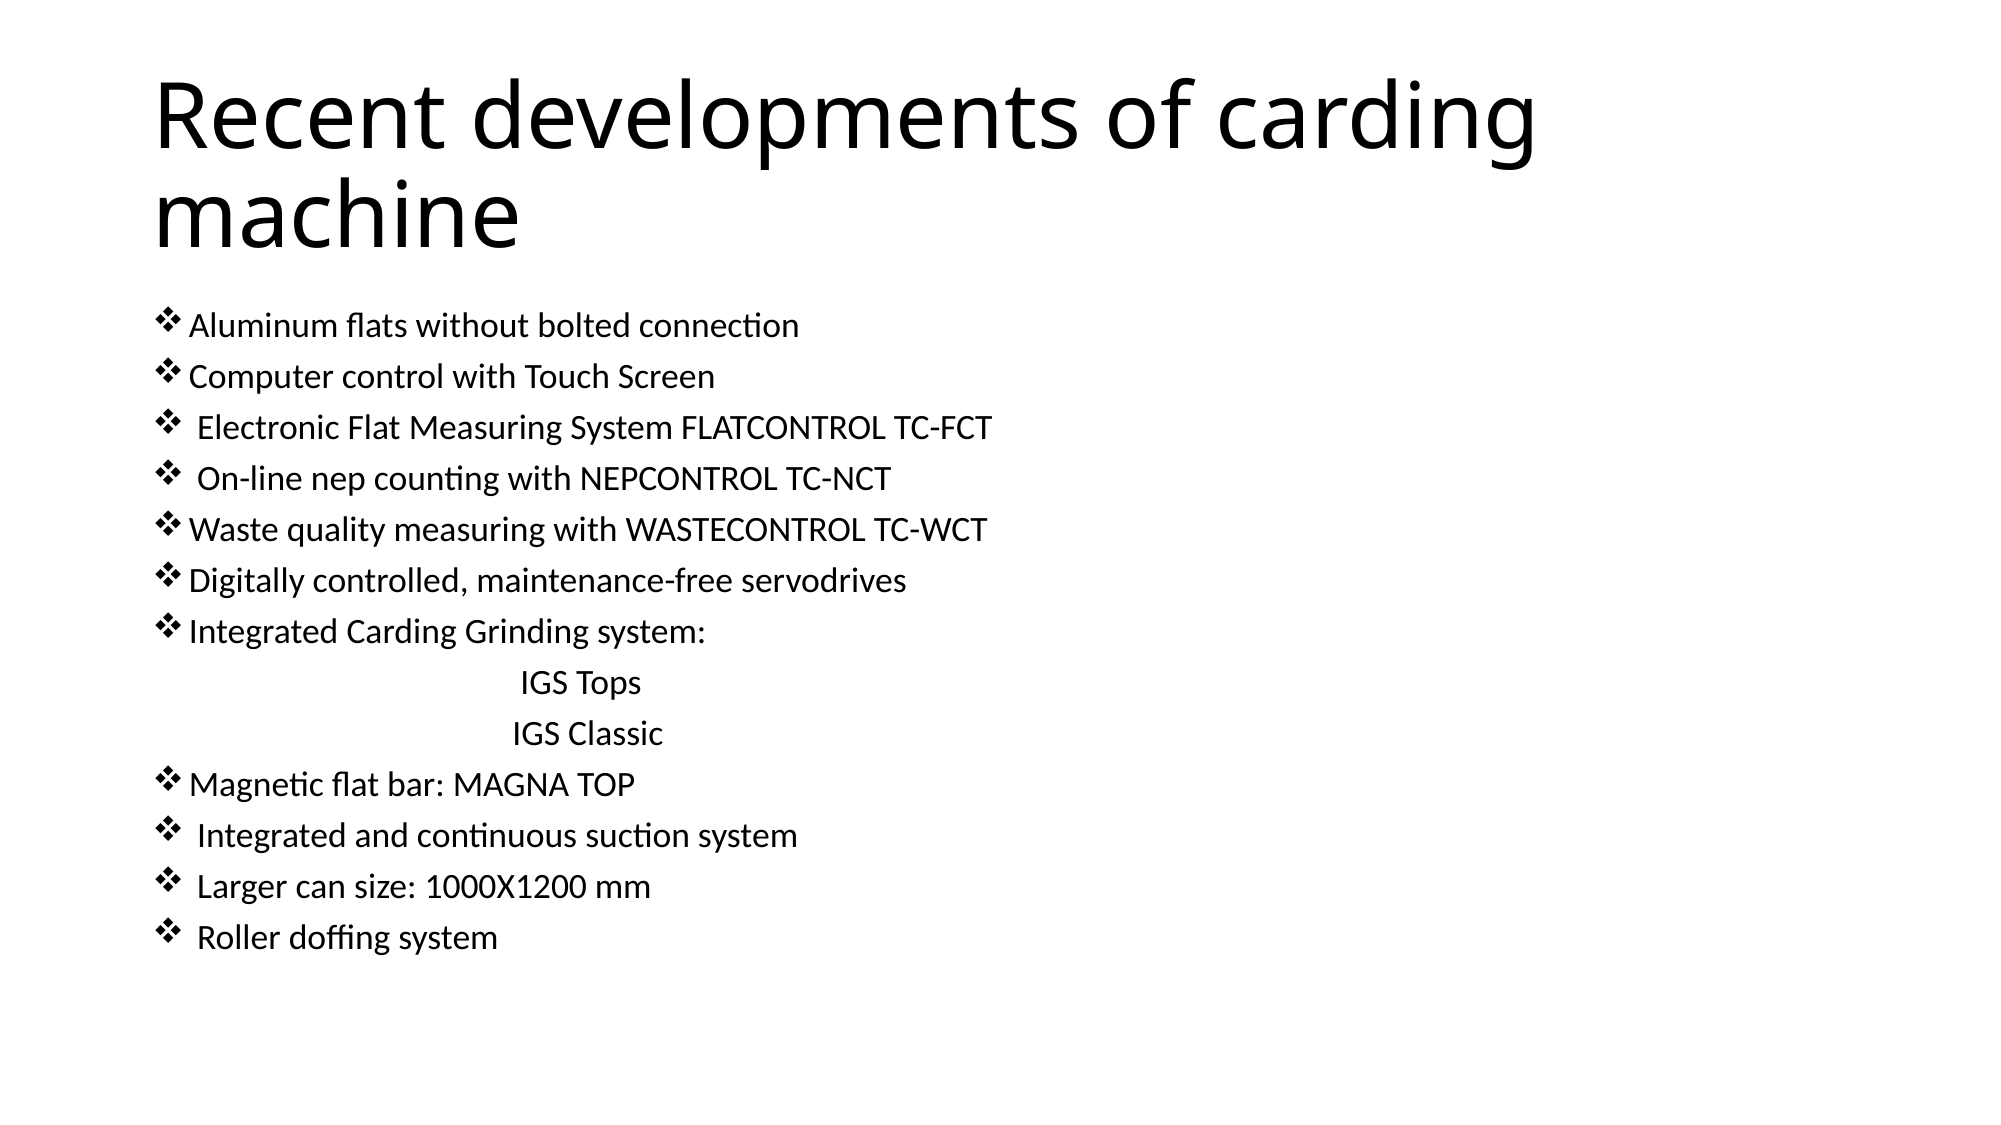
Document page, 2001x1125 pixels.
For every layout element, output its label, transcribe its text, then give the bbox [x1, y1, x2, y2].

list Aluminum flats without bolted connection Computer control with Touch Screen Electronic Flat Measuring System FLATCONTROL TC-FCT On-line nep counting with NEPCONTROL TC-NCT Waste quality measuring with WASTECONTROL TC-WCT Digitally controlled, maintenance-free servodrives Integrated Carding Grinding system: IGS Tops IGS Classic Magnetic flat bar: MAGNA TOP Integrated and continuous suction system Larger can size: 1000X1200 mm Roller doffing system [137, 299, 1863, 1014]
title Recent developments of carding machine [137, 59, 1863, 278]
